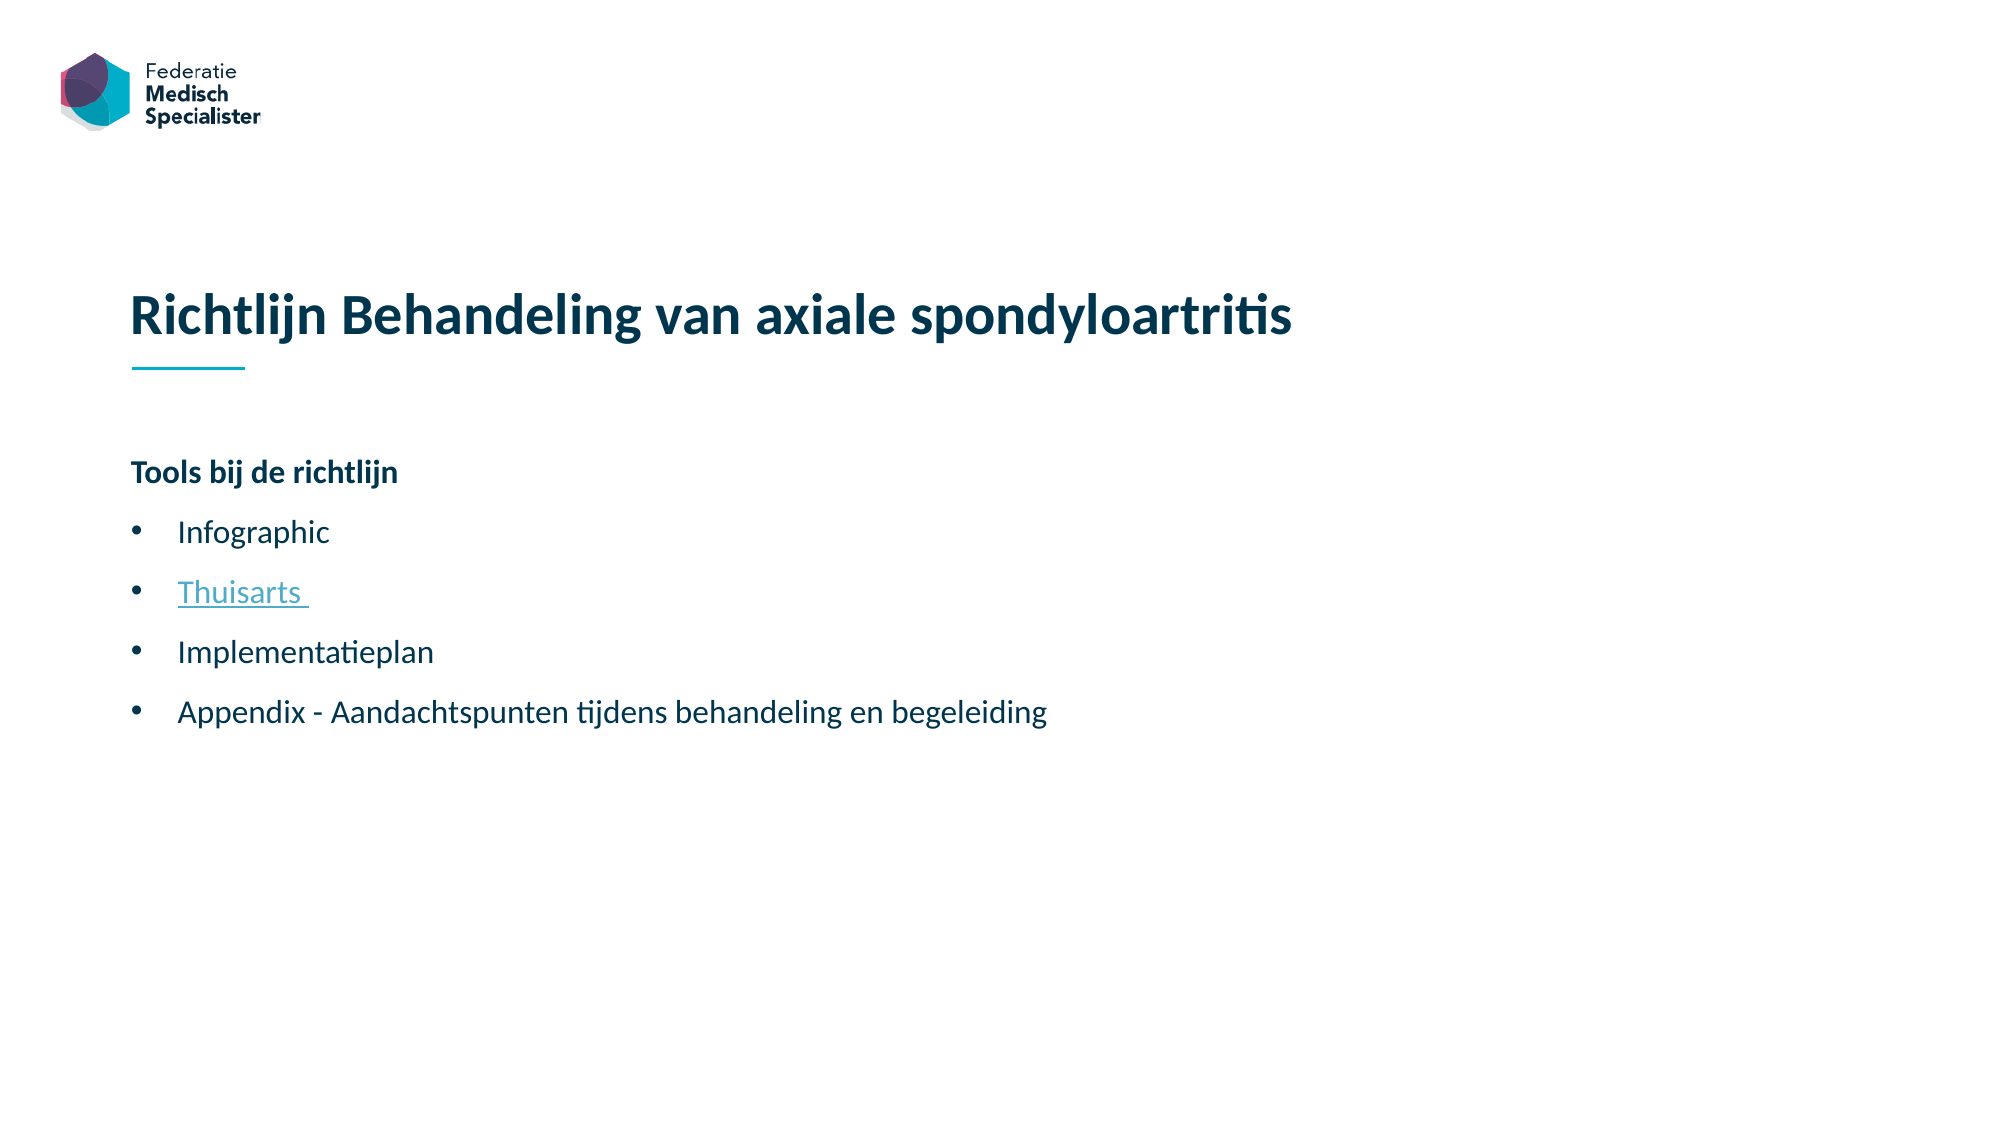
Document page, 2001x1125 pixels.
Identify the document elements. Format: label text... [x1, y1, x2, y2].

list Richtlijn Behandeling van axiale spondyloartritis [115, 200, 1886, 355]
list Tools bij de richtlijn Infographic Thuisarts Implementatieplan Appendix - Aandachtspunten tijdens behandeling en begeleiding [115, 423, 1882, 999]
